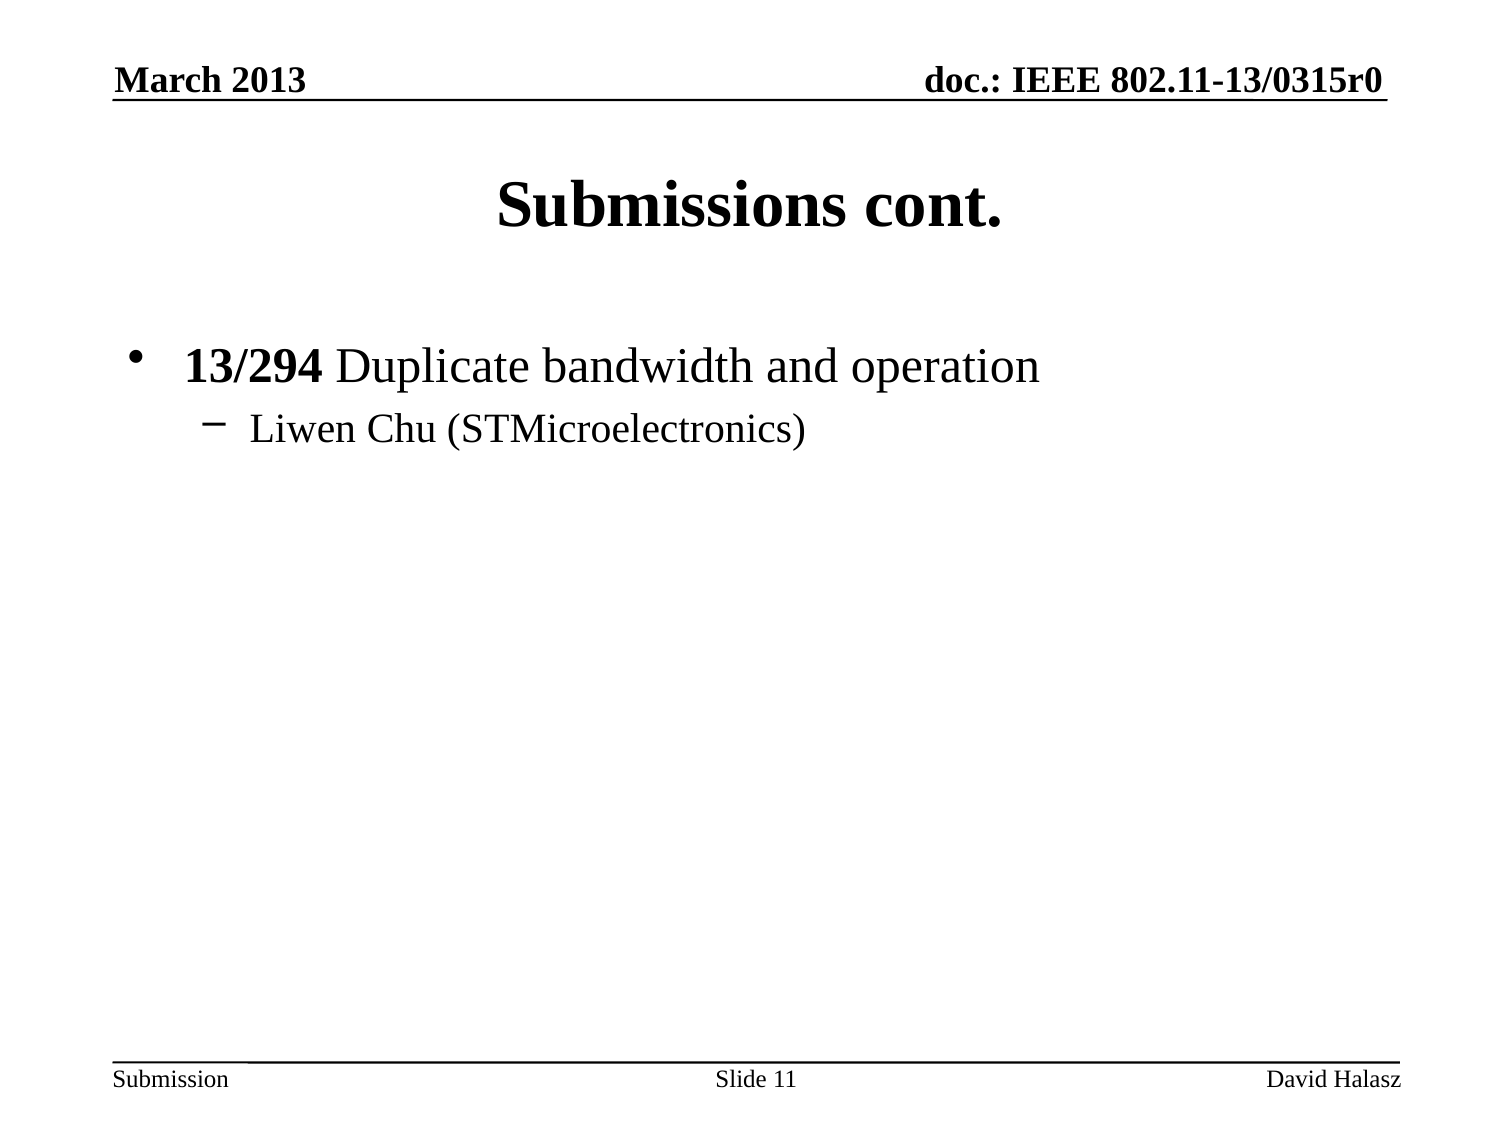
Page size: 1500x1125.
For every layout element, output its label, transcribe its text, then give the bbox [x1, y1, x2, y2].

footer David Halasz [1264, 1061, 1402, 1093]
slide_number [114, 54, 333, 101]
list 13/294 Duplicate bandwidth and operation Liwen Chu (STMicroelectronics) [112, 324, 1388, 1001]
slide_number Slide 11 [712, 1061, 800, 1093]
title Submissions cont. [112, 112, 1388, 288]
